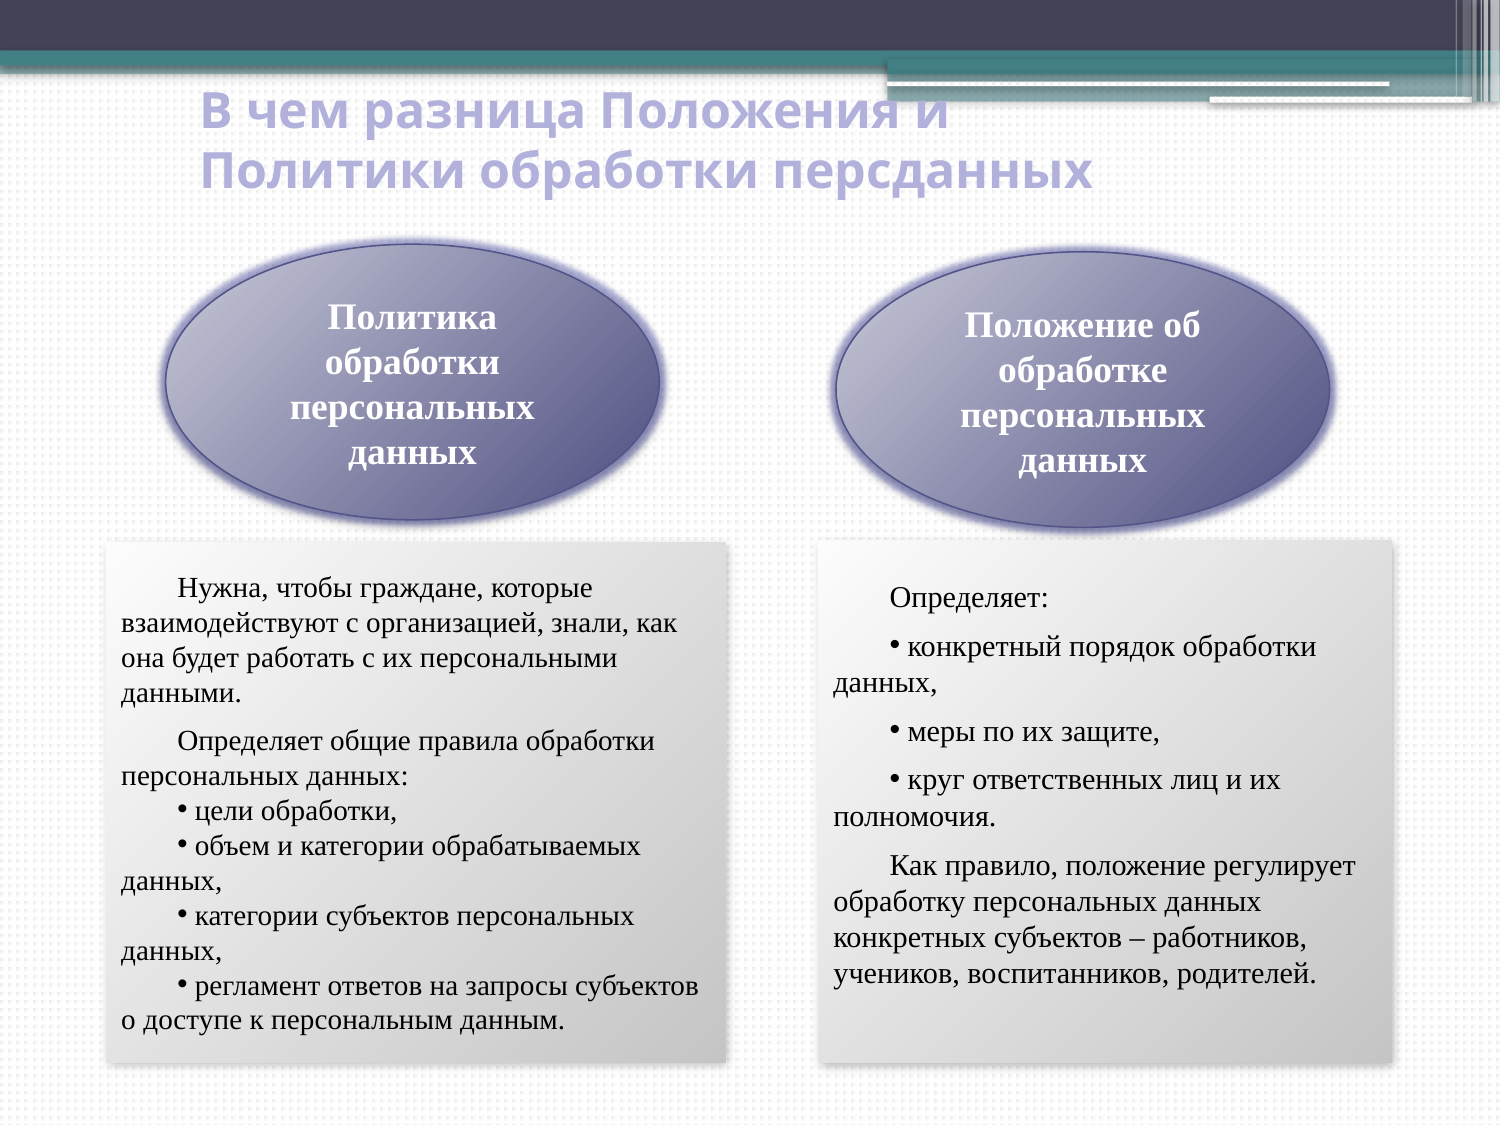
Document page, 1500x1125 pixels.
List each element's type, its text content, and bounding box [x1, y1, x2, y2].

text_box Нужна, чтобы граждане, которые взаимодействуют с организацией, знали, как она будет работать с их персональными данными. Определяет общие правила обработки персональных данных: цели обработки, объем и категории обрабатываемых данных, категории субъектов персональных данных, регламент ответов на запросы субъектов о доступе к персональным данным. [106, 542, 726, 1063]
title В чем разница Положения и Политики обработки персданных [184, 45, 1425, 233]
text_box Политика обработки персональных данных [164, 243, 660, 521]
text_box Определяет: конкретный порядок обработки данных, меры по их защите, круг ответственных лиц и их полномочия. Как правило, положение регулирует обработку персональных данных конкретных субъектов – работников, учеников, воспитанников, родителей. [818, 540, 1393, 1063]
text_box Положение об обработке персональных данных [835, 250, 1331, 529]
